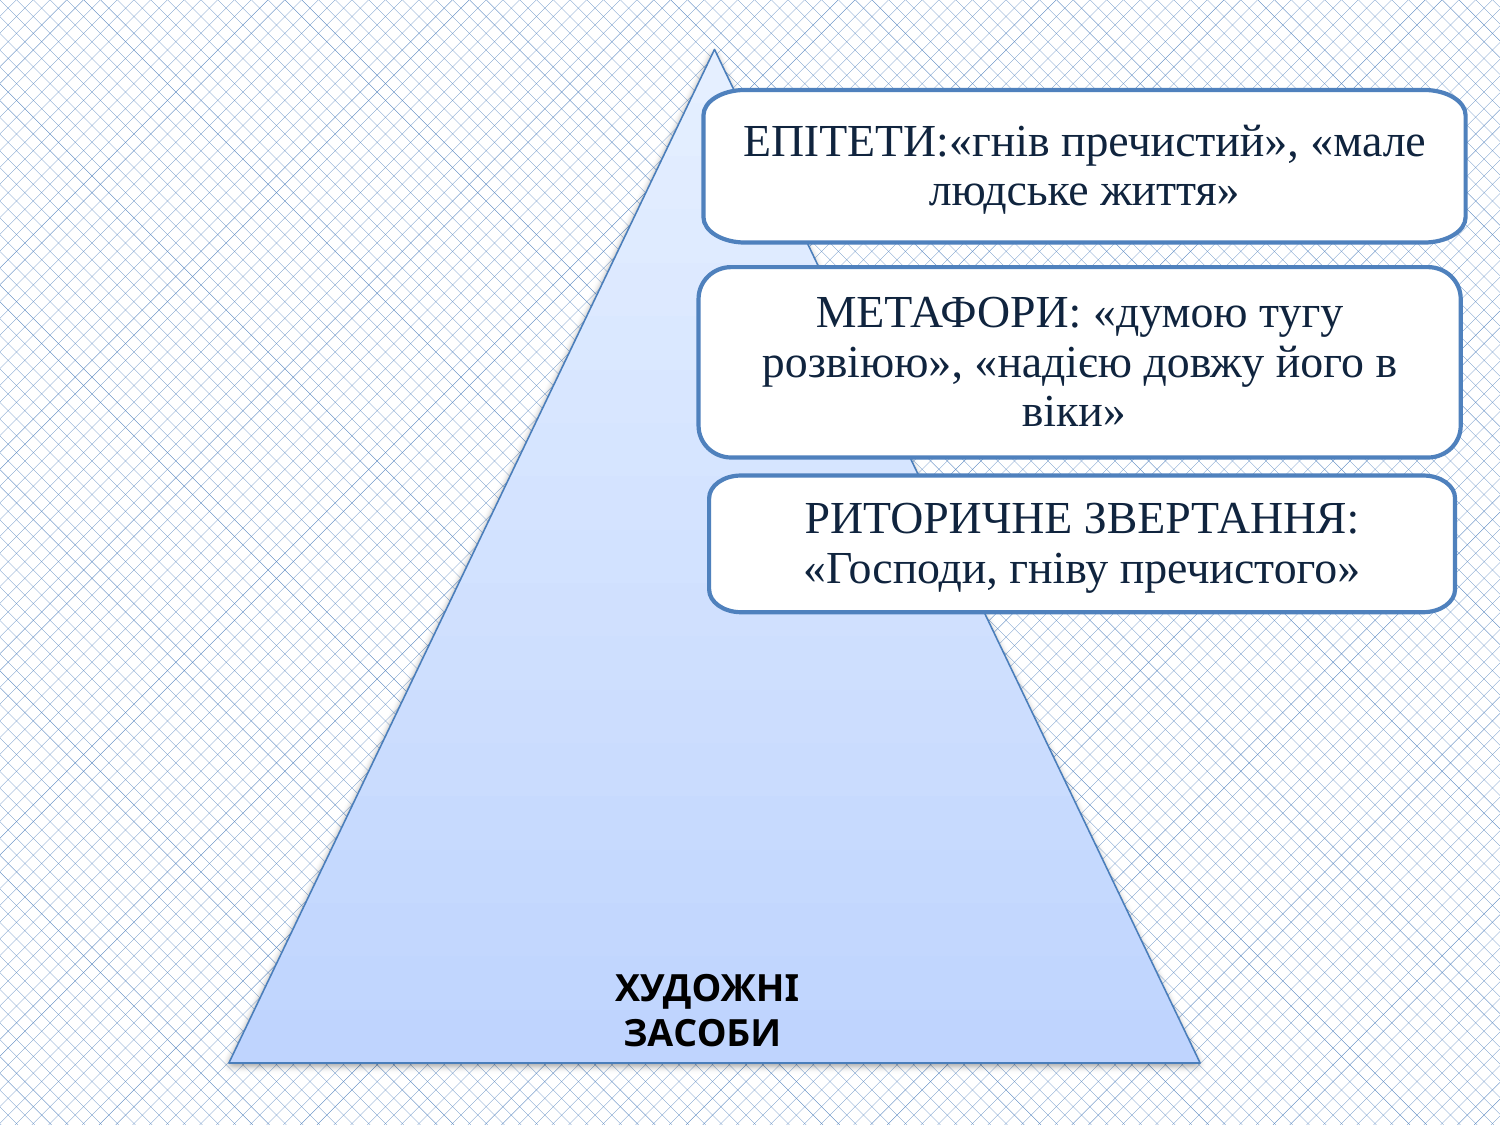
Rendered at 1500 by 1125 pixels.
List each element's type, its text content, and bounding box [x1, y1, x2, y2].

text_box ЕПІТЕТИ:«гнів пречистий», «мале людське життя» [701, 87, 1468, 245]
text_box [228, 48, 1201, 1064]
text_box МЕТАФОРИ: «думою тугу розвіюю», «надiєю довжу його в вiки» [696, 265, 1463, 460]
text_box ХУДОЖНІ ЗАСОБИ [284, 956, 1140, 1062]
text_box РИТОРИЧНЕ ЗВЕРТАННЯ: «Господи, гнiву пречистого» [707, 473, 1458, 615]
